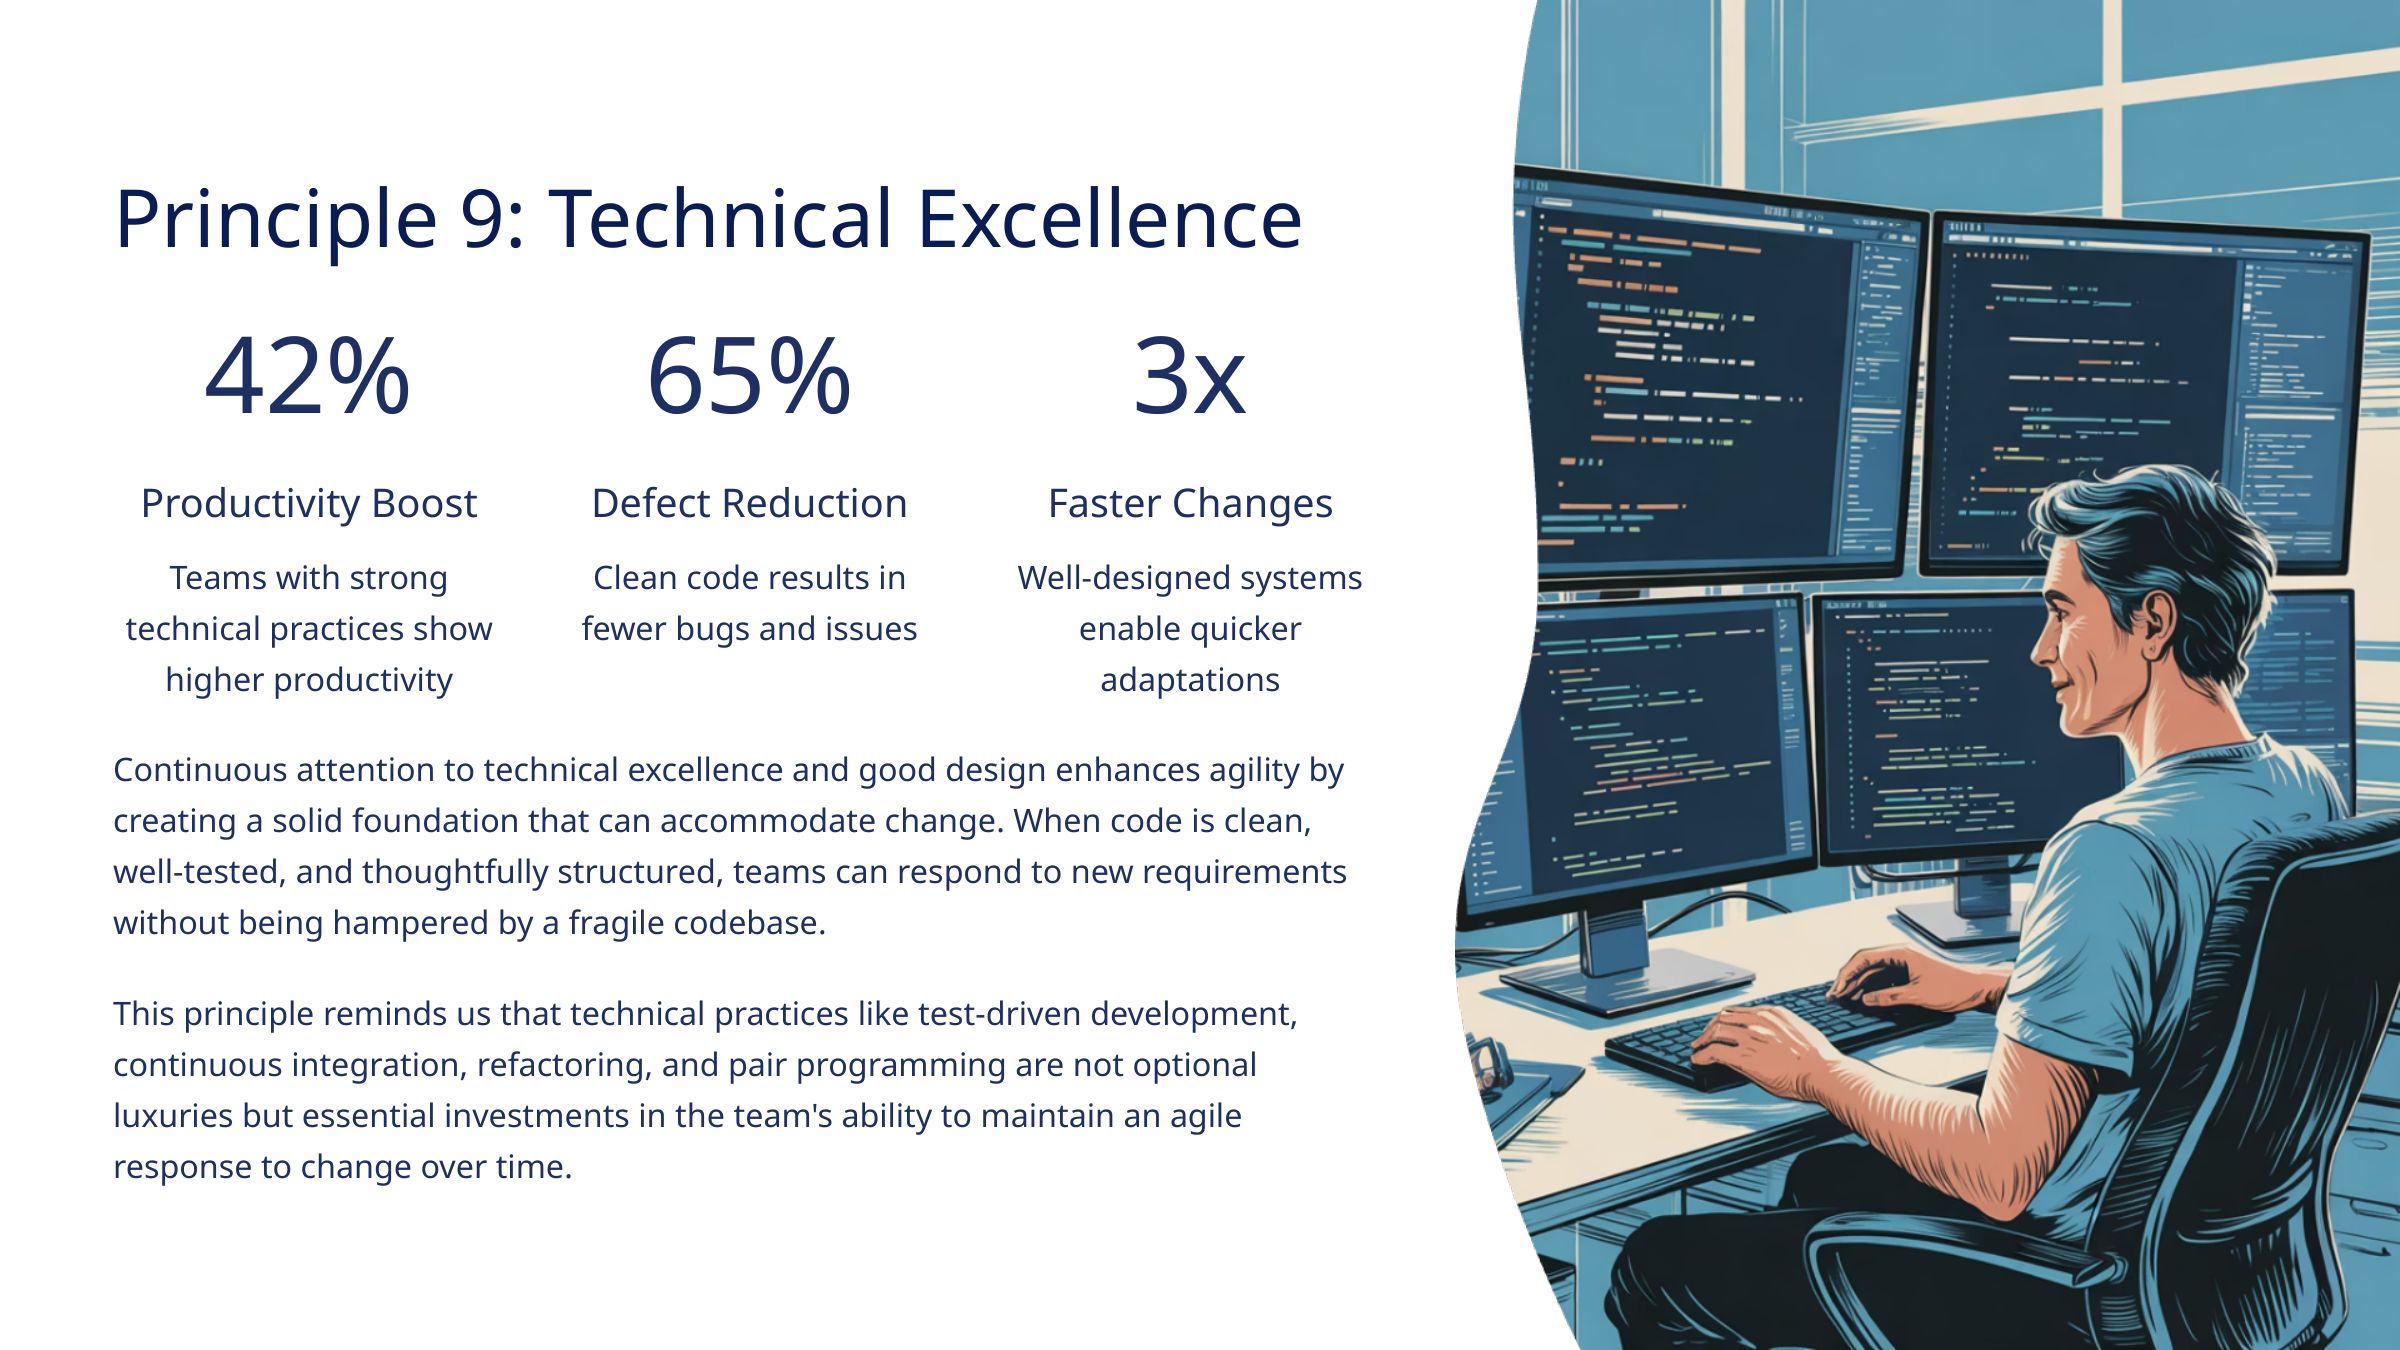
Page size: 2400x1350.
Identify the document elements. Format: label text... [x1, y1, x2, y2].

text_box Principle 9: Technical Excellence [113, 162, 1348, 264]
text_box 3x [994, 328, 1387, 435]
text_box Well-designed systems enable quicker adaptations [994, 545, 1387, 701]
text_box Faster Changes [994, 475, 1387, 526]
text_box Defect Reduction [553, 475, 946, 526]
picture [1454, 0, 2400, 1350]
text_box Teams with strong technical practices show higher productivity [113, 545, 506, 701]
text_box 42% [113, 328, 506, 435]
text_box Continuous attention to technical excellence and good design enhances agility by creating a solid foundation that can accommodate change. When code is clean, well-tested, and thoughtfully structured, teams can respond to new requirements without being hampered by a fragile codebase. [113, 737, 1387, 945]
text_box Productivity Boost [113, 475, 506, 526]
text_box 65% [553, 328, 946, 435]
text_box This principle reminds us that technical practices like test-driven development, continuous integration, refactoring, and pair programming are not optional luxuries but essential investments in the team's ability to maintain an agile response to change over time. [113, 980, 1387, 1188]
text_box Clean code results in fewer bugs and issues [553, 545, 946, 649]
